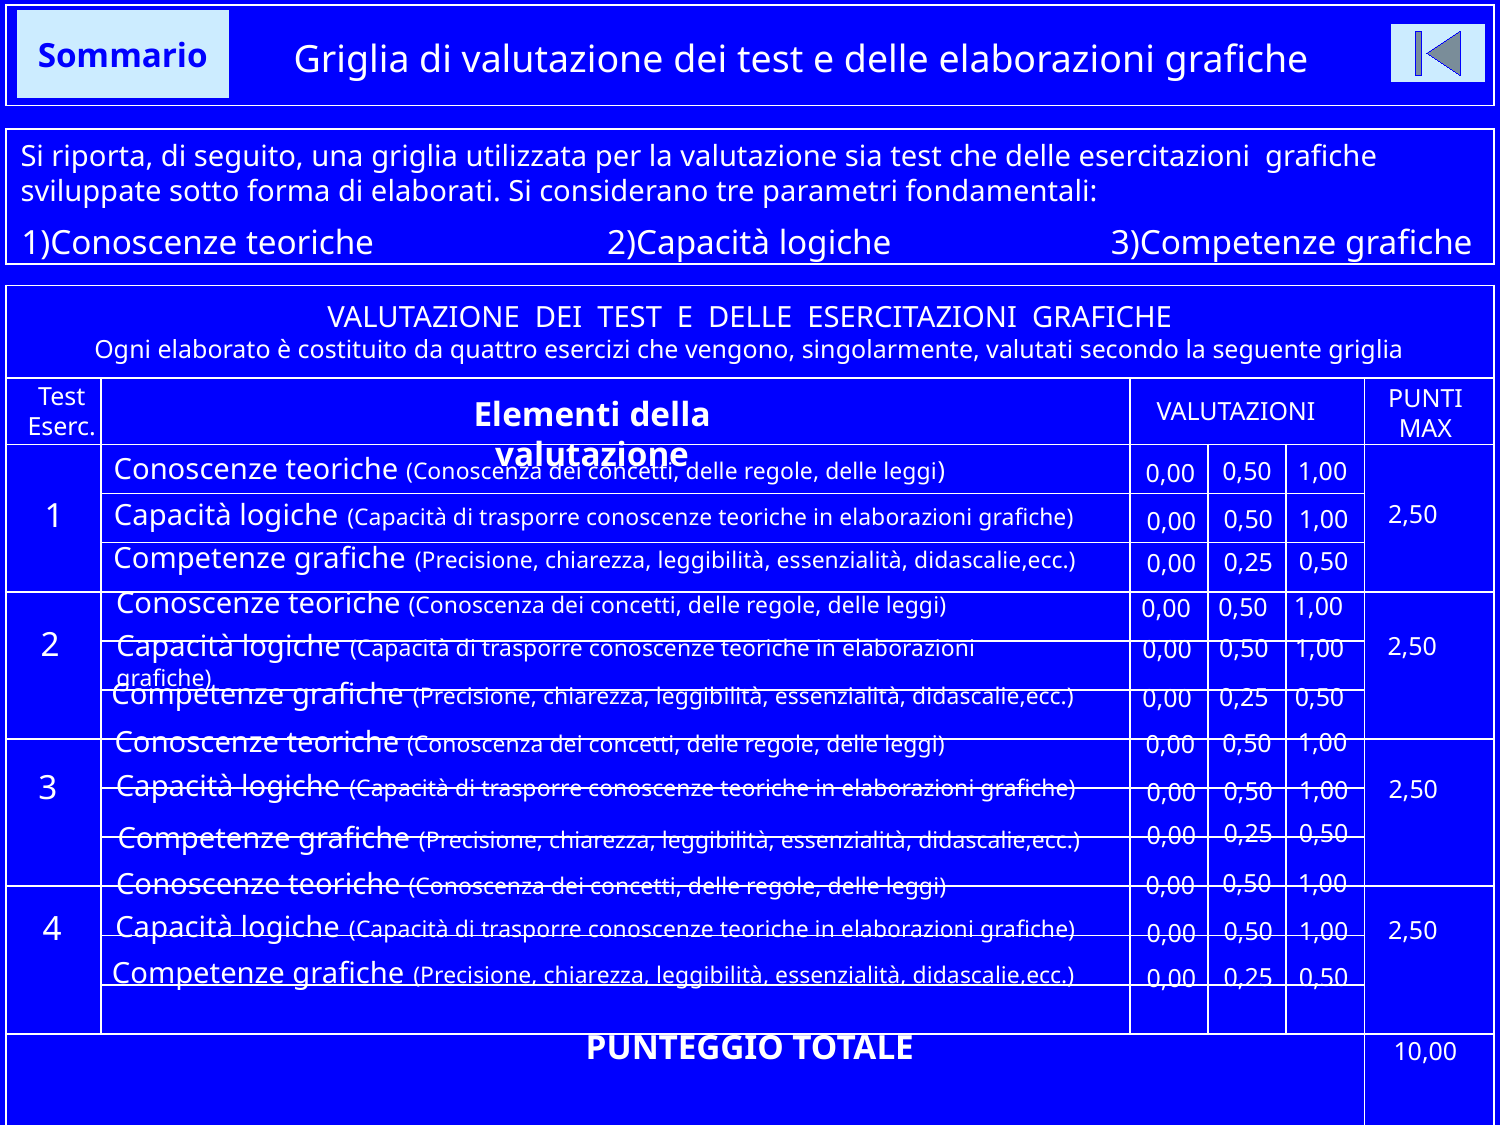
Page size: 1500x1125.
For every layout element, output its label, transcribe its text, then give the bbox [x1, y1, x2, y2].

table_cell [1091, 642, 1129, 689]
table_cell [1287, 642, 1364, 673]
table_cell [1359, 593, 1364, 640]
table_cell [102, 986, 1129, 1033]
text_box 1,00 [1283, 447, 1363, 493]
table_cell [1106, 789, 1129, 836]
text_box 1,00 [1284, 907, 1364, 953]
table_cell [1131, 1001, 1207, 1033]
text_box Competenze grafiche (Precisione, chiarezza, leggibilità, essenzialità, didascalie,ecc.) [102, 808, 1112, 863]
text_box 1,00 [1280, 624, 1360, 670]
text_box Capacità logiche (Capacità di trasporre conoscenze teoriche in elaborazioni grafiche) [101, 615, 1091, 663]
text_box 4 [27, 899, 77, 955]
text_box Capacità logiche (Capacità di trasporre conoscenze teoriche in elaborazioni grafiche) [101, 755, 1106, 811]
text_box 0,50 [1208, 908, 1284, 953]
text_box 0,50 [1280, 673, 1364, 719]
text_box 0,50 [1203, 583, 1279, 626]
text_box 0,50 [1284, 810, 1368, 855]
text_box 2 [25, 615, 75, 671]
table_cell [7, 1035, 1364, 1125]
table_cell [1015, 543, 1129, 591]
table_header VALUTAZIONE DEI TEST E DELLE ESERCITAZIONI GRAFICHE Ogni elaborato è costituito da quattro esercizi che vengono, singolarmente, valutati secondo la seguente griglia [7, 286, 1493, 377]
text_box Elementi della valutazione [361, 385, 823, 481]
text_box 0,50 [1208, 496, 1284, 539]
text_box Conoscenze teoriche (Conoscenza dei concetti, delle regole, delle leggi) [101, 858, 1041, 897]
table_cell [1106, 936, 1129, 984]
text_box Conoscenze teoriche (Conoscenza dei concetti, delle regole, delle leggi) [99, 719, 1075, 766]
table_cell [1365, 740, 1493, 885]
text_box 0,50 [1208, 767, 1284, 810]
text_box 0,00 [1130, 861, 1224, 907]
text_box 0,00 [1130, 449, 1224, 495]
text_box 0,00 [1130, 721, 1224, 767]
text_box 0,25 [1208, 954, 1284, 999]
text_box 0,50 [1207, 860, 1301, 906]
text_box 2,50 [1373, 491, 1474, 536]
text_box 0,25 [1204, 674, 1280, 719]
table_cell [7, 593, 100, 738]
text_box Competenze grafiche (Precisione, chiarezza, leggibilità, essenzialità, didascalie,ecc.) [98, 527, 1108, 583]
text_box 2,50 [1373, 906, 1474, 952]
text_box 1,00 [1283, 859, 1363, 905]
table_cell [1131, 445, 1207, 449]
table_cell [1015, 593, 1127, 640]
title Griglia di valutazione dei test e delle elaborazioni grafiche [5, 4, 1495, 106]
table_cell [1131, 379, 1358, 444]
table_cell [7, 887, 100, 1033]
text_box Competenze grafiche (Precisione, chiarezza, leggibilità, essenzialità, didascalie,ecc.) [97, 943, 1107, 998]
text_box 3)Competenze grafiche [1096, 214, 1494, 269]
table_cell [1287, 855, 1364, 885]
text_box 3 [23, 758, 73, 814]
text_box 10,00 [1366, 1028, 1485, 1073]
text_box 0,00 [1131, 769, 1208, 812]
text_box [1390, 23, 1486, 83]
text_box 1,00 [1283, 719, 1363, 765]
text_box 0,00 [1131, 812, 1225, 857]
text_box 0,50 [1204, 625, 1280, 670]
text_box 1 [29, 487, 79, 542]
text_box 0,00 [1127, 675, 1221, 721]
text_box 0,25 [1208, 539, 1284, 583]
text_box 2,50 [1373, 766, 1474, 812]
table_cell [1365, 593, 1493, 738]
text_box 0,25 [1208, 810, 1302, 856]
text_box 2,50 [1372, 623, 1473, 669]
table_cell [1365, 887, 1493, 1033]
text_box PUNTEGGIO TOTALE [512, 1019, 987, 1074]
table_cell [1041, 887, 1129, 935]
text_box 2)Capacità logiche [592, 213, 908, 269]
text_box Si riporta, di seguito, una griglia utilizzata per la valutazione sia test che delle esercitazioni grafiche sviluppate sotto forma di elaborati. Si considerano tre parametri fondamentali: [5, 129, 1494, 264]
text_box 1)Conoscenze teoriche [6, 213, 397, 269]
text_box 0,00 [1131, 909, 1225, 955]
text_box 0,00 [1131, 497, 1208, 540]
table_cell [1209, 670, 1285, 674]
text_box Conoscenze teoriche (Conoscenza dei concetti, delle regole, delle leggi) [98, 442, 1046, 493]
text_box Capacità logiche (Capacità di trasporre conoscenze teoriche in elaborazioni grafiche) [99, 484, 1104, 527]
table_cell [1365, 445, 1493, 591]
text_box 0,50 [1284, 538, 1368, 584]
table_cell [1075, 740, 1129, 787]
text_box Test Eserc. [7, 373, 117, 448]
text_box 1,00 [1284, 495, 1364, 538]
table_cell [1075, 691, 1129, 738]
table_cell [1287, 999, 1364, 1033]
table_cell [1041, 838, 1129, 885]
text_box PUNTI MAX [1358, 374, 1492, 450]
table_cell [117, 379, 1129, 444]
text_box 0,00 [1127, 626, 1221, 672]
text_box 0,50 [1284, 953, 1368, 999]
text_box Conoscenze teoriche (Conoscenza dei concetti, delle regole, delle leggi) [101, 577, 1015, 615]
text_box 0,50 [1207, 448, 1301, 494]
table_cell [1209, 856, 1285, 860]
table_cell [7, 448, 100, 591]
text_box 1,00 [1284, 767, 1364, 810]
table_cell [7, 740, 100, 885]
table_cell [1046, 445, 1129, 493]
table_cell [1131, 857, 1207, 861]
text_box 1,00 [1279, 583, 1359, 625]
text_box Competenze grafiche (Precisione, chiarezza, leggibilità, essenzialità, didascalie,ecc.) [96, 663, 1106, 719]
text_box 0,50 [1207, 720, 1283, 765]
text_box Capacità logiche (Capacità di trasporre conoscenze teoriche in elaborazioni grafiche) [100, 897, 1106, 943]
text_box 0,00 [1126, 584, 1203, 630]
table_cell [1365, 1035, 1493, 1125]
table_cell [1209, 999, 1285, 1033]
text_box VALUTAZIONI [1141, 387, 1358, 433]
table_cell [1104, 494, 1129, 542]
text_box 0,00 [1131, 540, 1208, 584]
text_box 0,00 [1131, 955, 1225, 1001]
